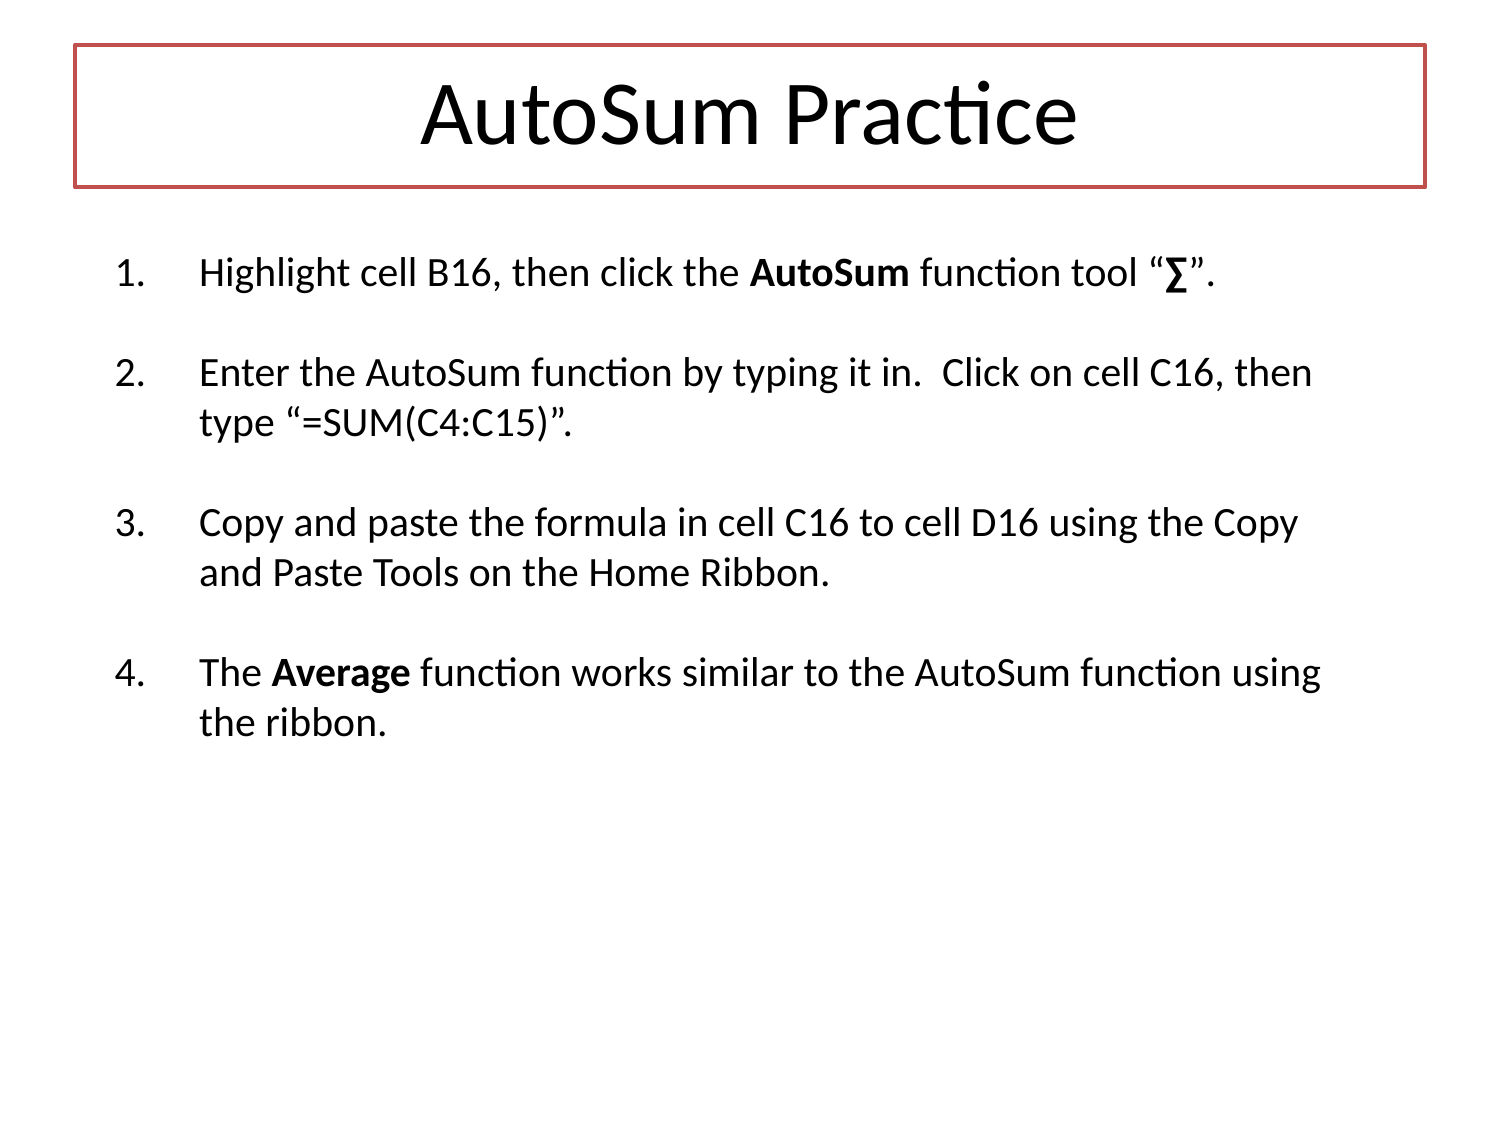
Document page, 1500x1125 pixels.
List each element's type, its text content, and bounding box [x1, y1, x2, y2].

text_box AutoSum Practice [73, 43, 1427, 189]
text_box Highlight cell B16, then click the AutoSum function tool “∑”. Enter the AutoSum function by typing it in. Click on cell C16, then type “=SUM(C4:C15)”. Copy and paste the formula in cell C16 to cell D16 using the Copy and Paste Tools on the Home Ribbon. The Average function works similar to the AutoSum function using the ribbon. [99, 237, 1375, 1003]
